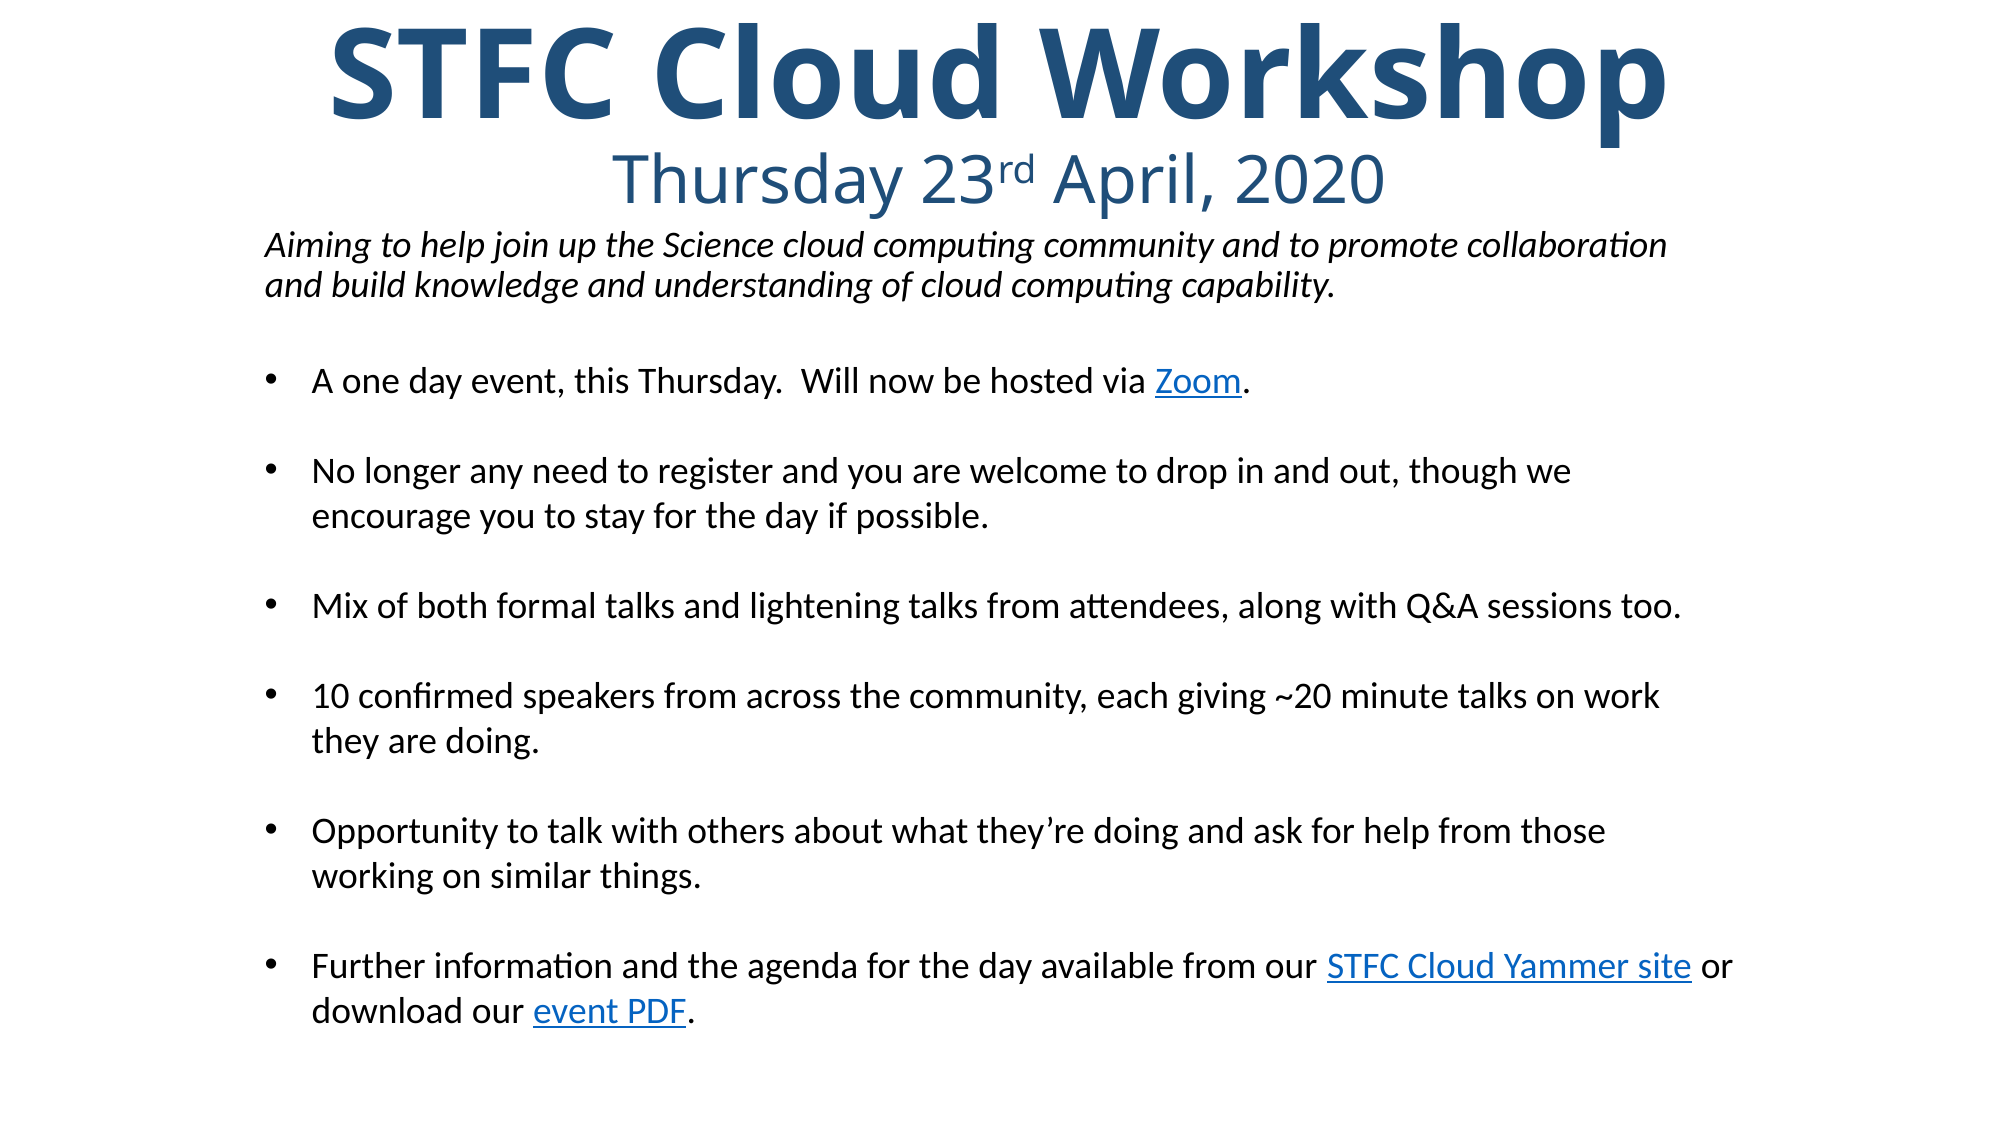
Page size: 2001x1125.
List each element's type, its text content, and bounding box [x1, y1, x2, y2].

title STFC Cloud Workshop Thursday 23rd April, 2020 [249, 0, 1750, 217]
subtitle Aiming to help join up the Science cloud computing community and to promote collaboration and build knowledge and understanding of cloud computing capability. [249, 217, 1750, 348]
text_box A one day event, this Thursday. Will now be hosted via Zoom. No longer any need to register and you are welcome to drop in and out, though we encourage you to stay for the day if possible. Mix of both formal talks and lightening talks from attendees, along with Q&A sessions too. 10 confirmed speakers from across the community, each giving ~20 minute talks on work they are doing. Opportunity to talk with others about what they’re doing and ask for help from those working on similar things. Further information and the agenda for the day available from our STFC Cloud Yammer site or download our event PDF. [249, 348, 1750, 1125]
